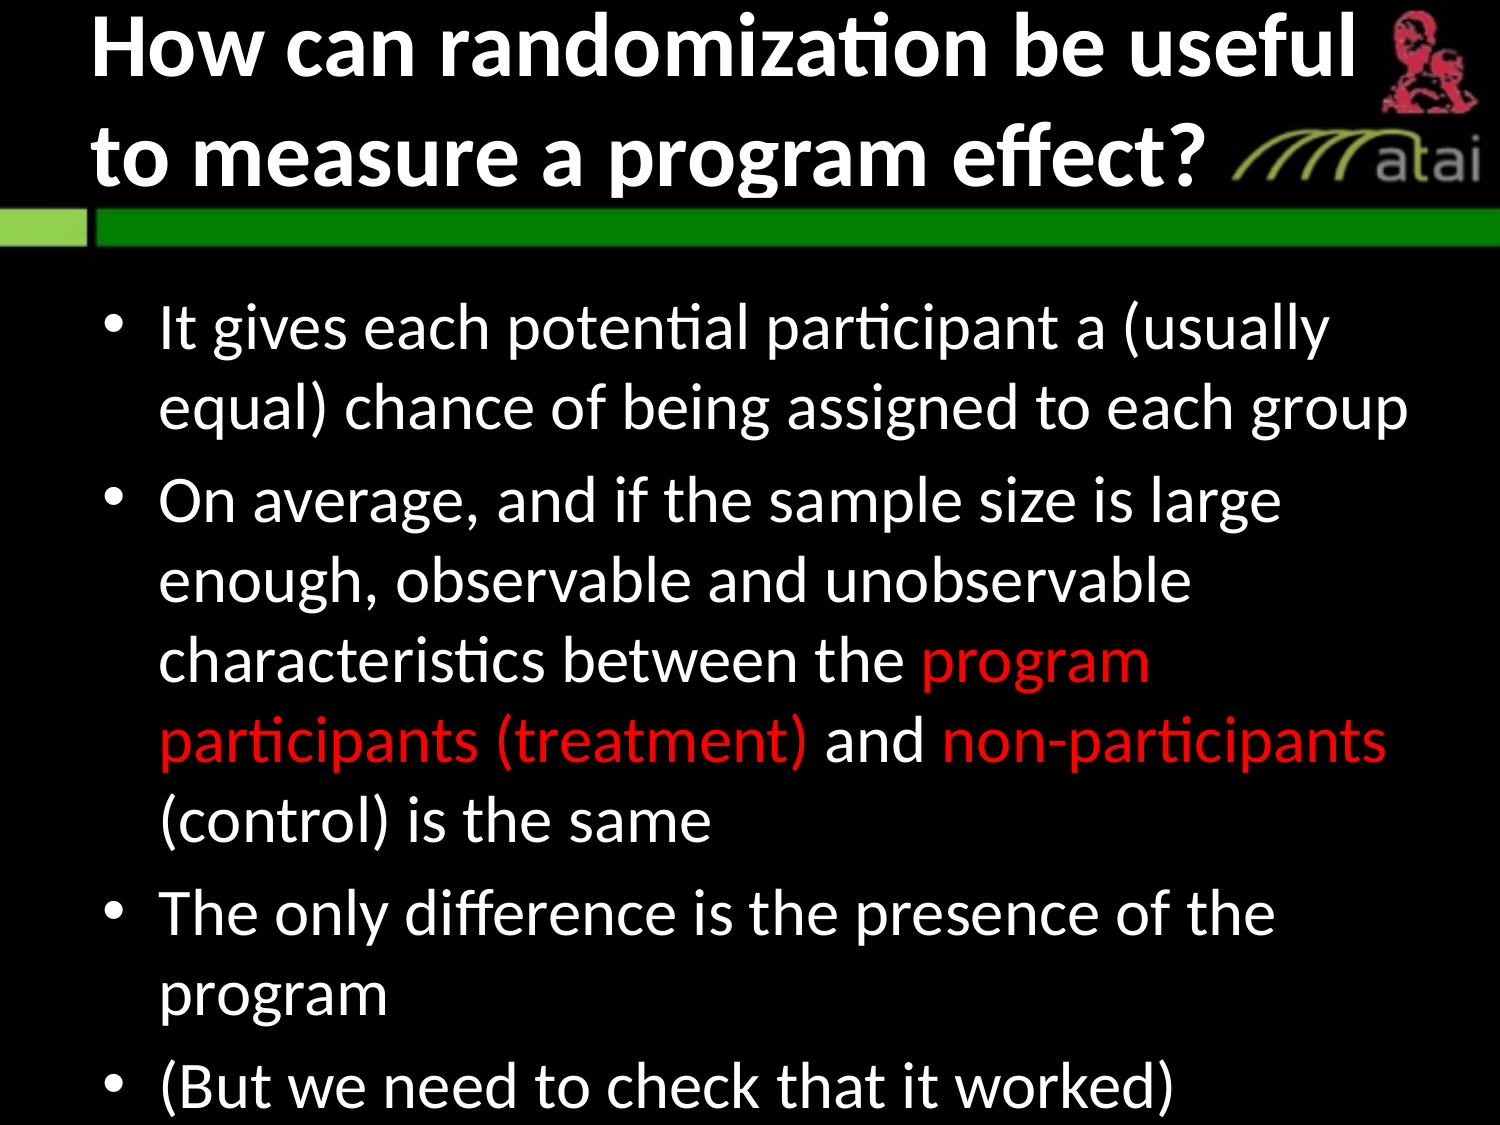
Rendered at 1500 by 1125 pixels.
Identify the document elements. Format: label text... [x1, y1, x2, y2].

picture [0, 1, 1500, 1125]
list It gives each potential participant a (usually equal) chance of being assigned to each group On average, and if the sample size is large enough, observable and unobservable characteristics between the program participants (treatment) and non-participants (control) is the same The only difference is the presence of the program (But we need to check that it worked) [87, 274, 1438, 1018]
title How can randomization be useful to measure a program effect? [74, 1, 1426, 190]
